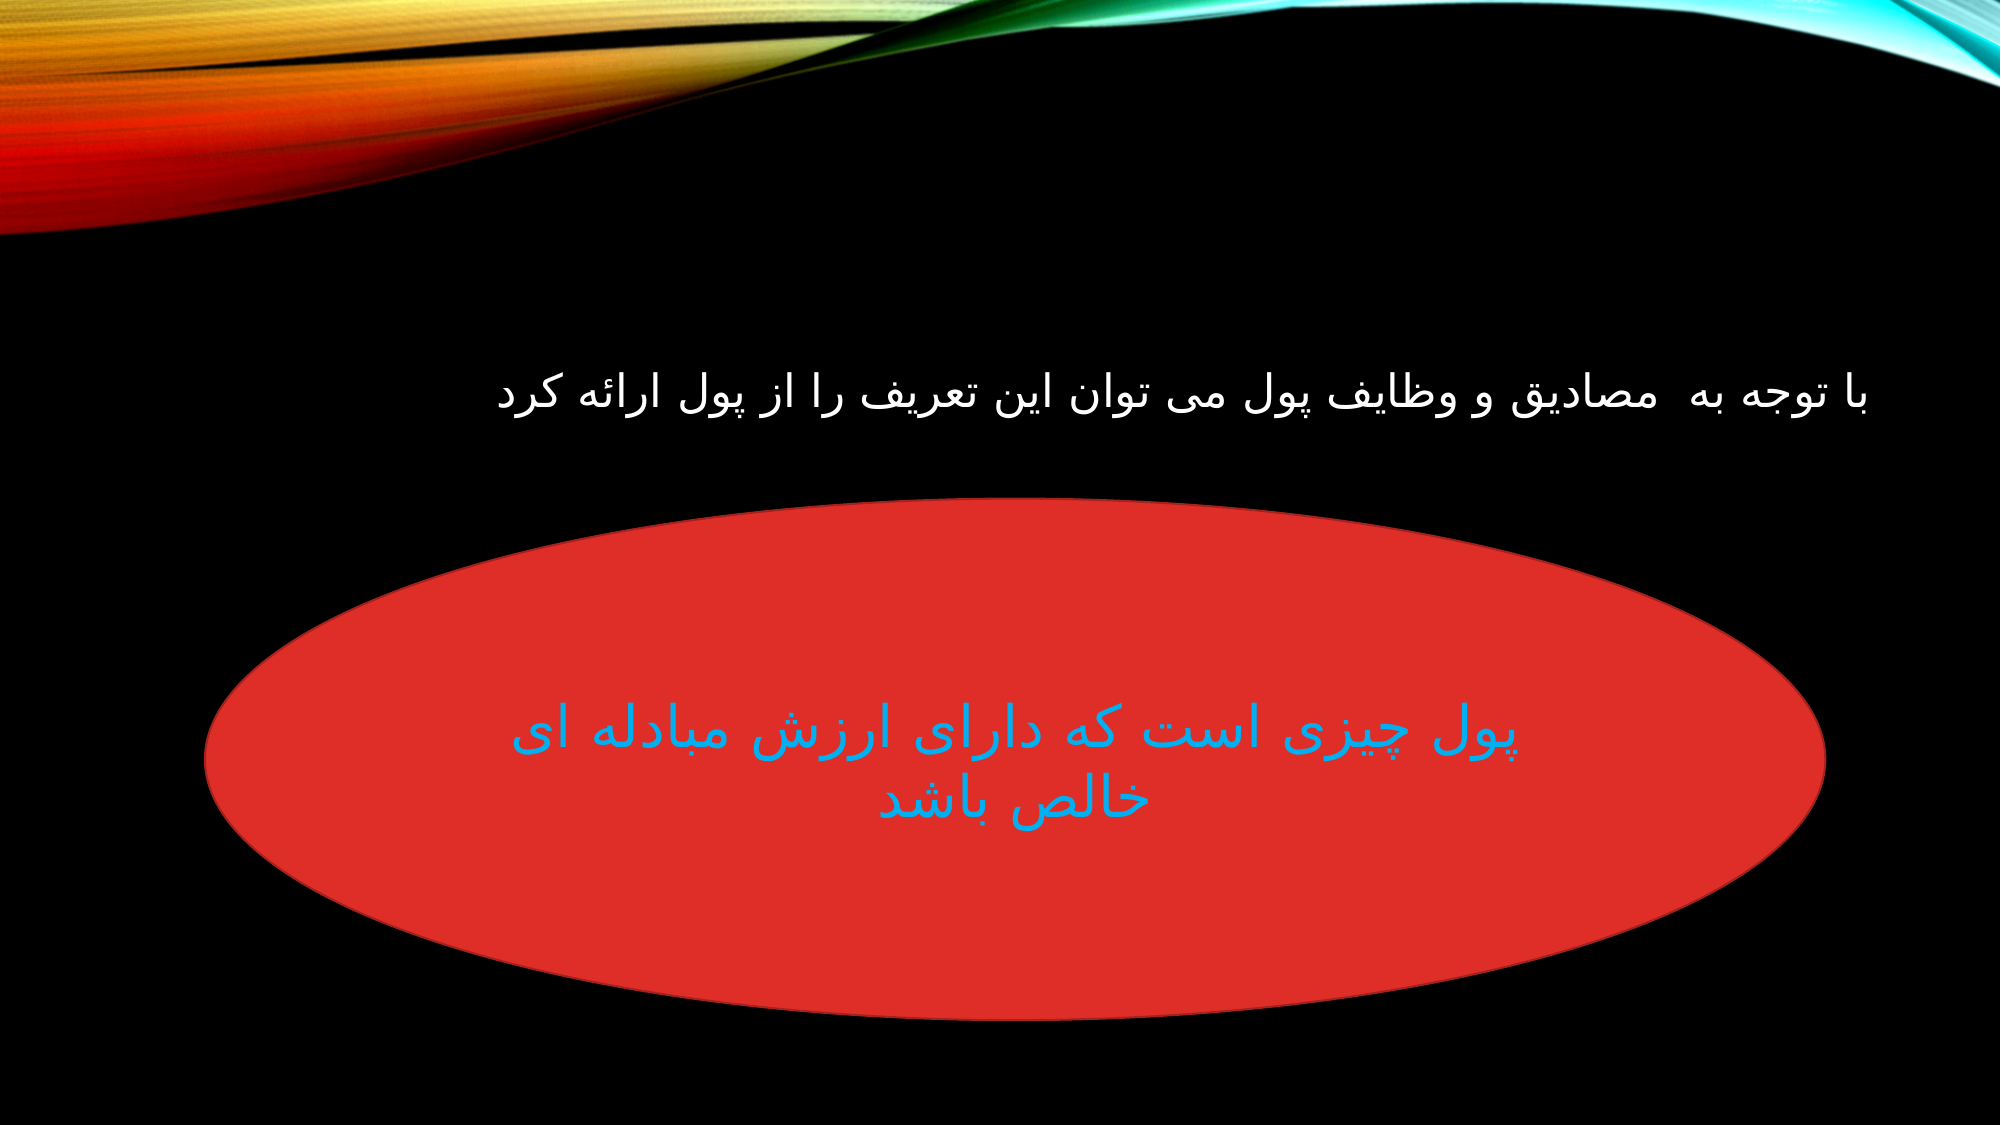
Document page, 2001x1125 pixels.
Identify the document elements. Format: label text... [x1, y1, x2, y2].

picture [0, 0, 2000, 237]
list با توجه به مصادیق و وظایف پول می توان این تعریف را از پول ارائه کرد [112, 360, 1888, 1021]
text_box پول چیزی است که دارای ارزش مبادله ای خالص باشد [203, 497, 1827, 1022]
